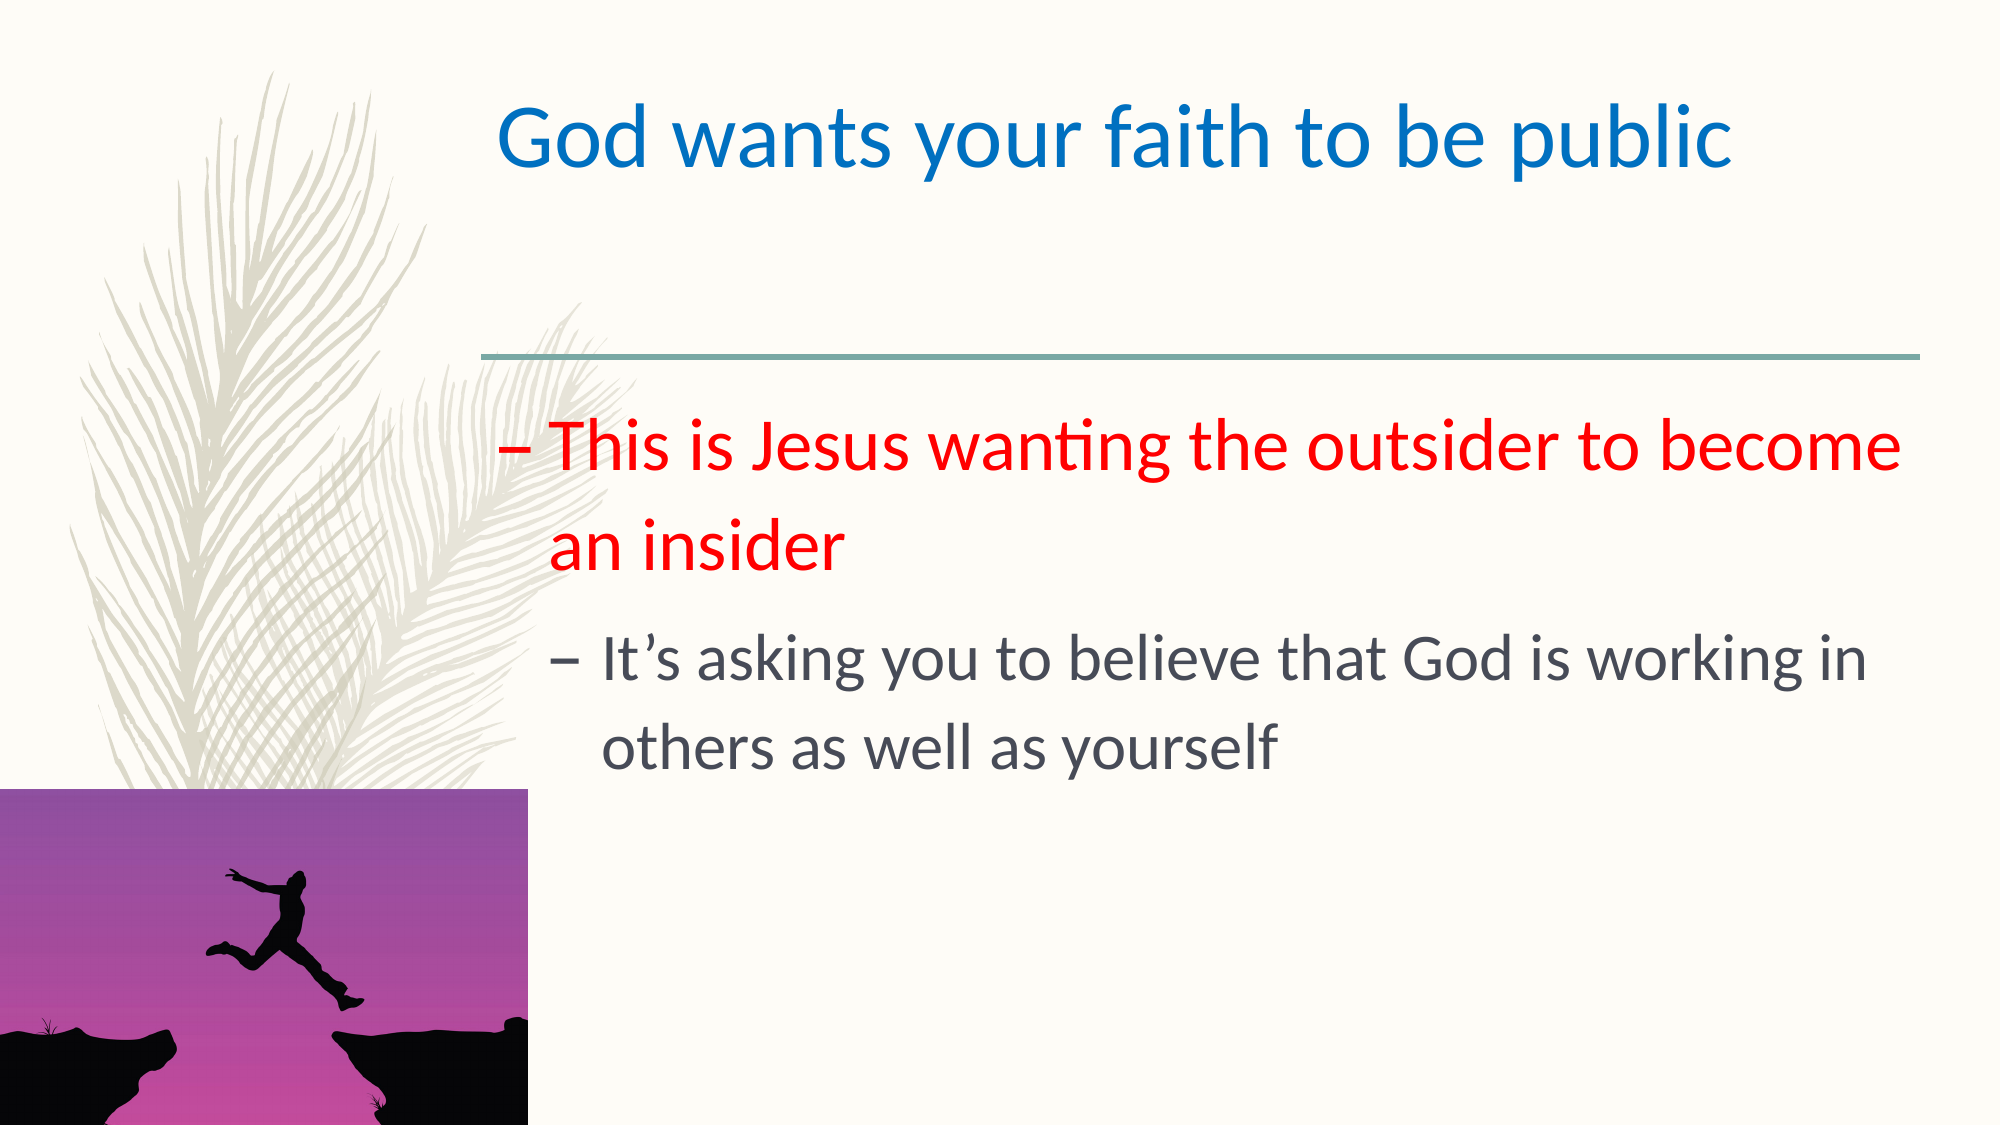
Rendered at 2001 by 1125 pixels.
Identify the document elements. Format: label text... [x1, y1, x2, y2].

title God wants your faith to be public [481, 73, 1920, 329]
list This is Jesus wanting the outsider to become an insider It’s asking you to believe that God is working in others as well as yourself [481, 378, 1920, 1099]
picture [0, 789, 529, 1125]
